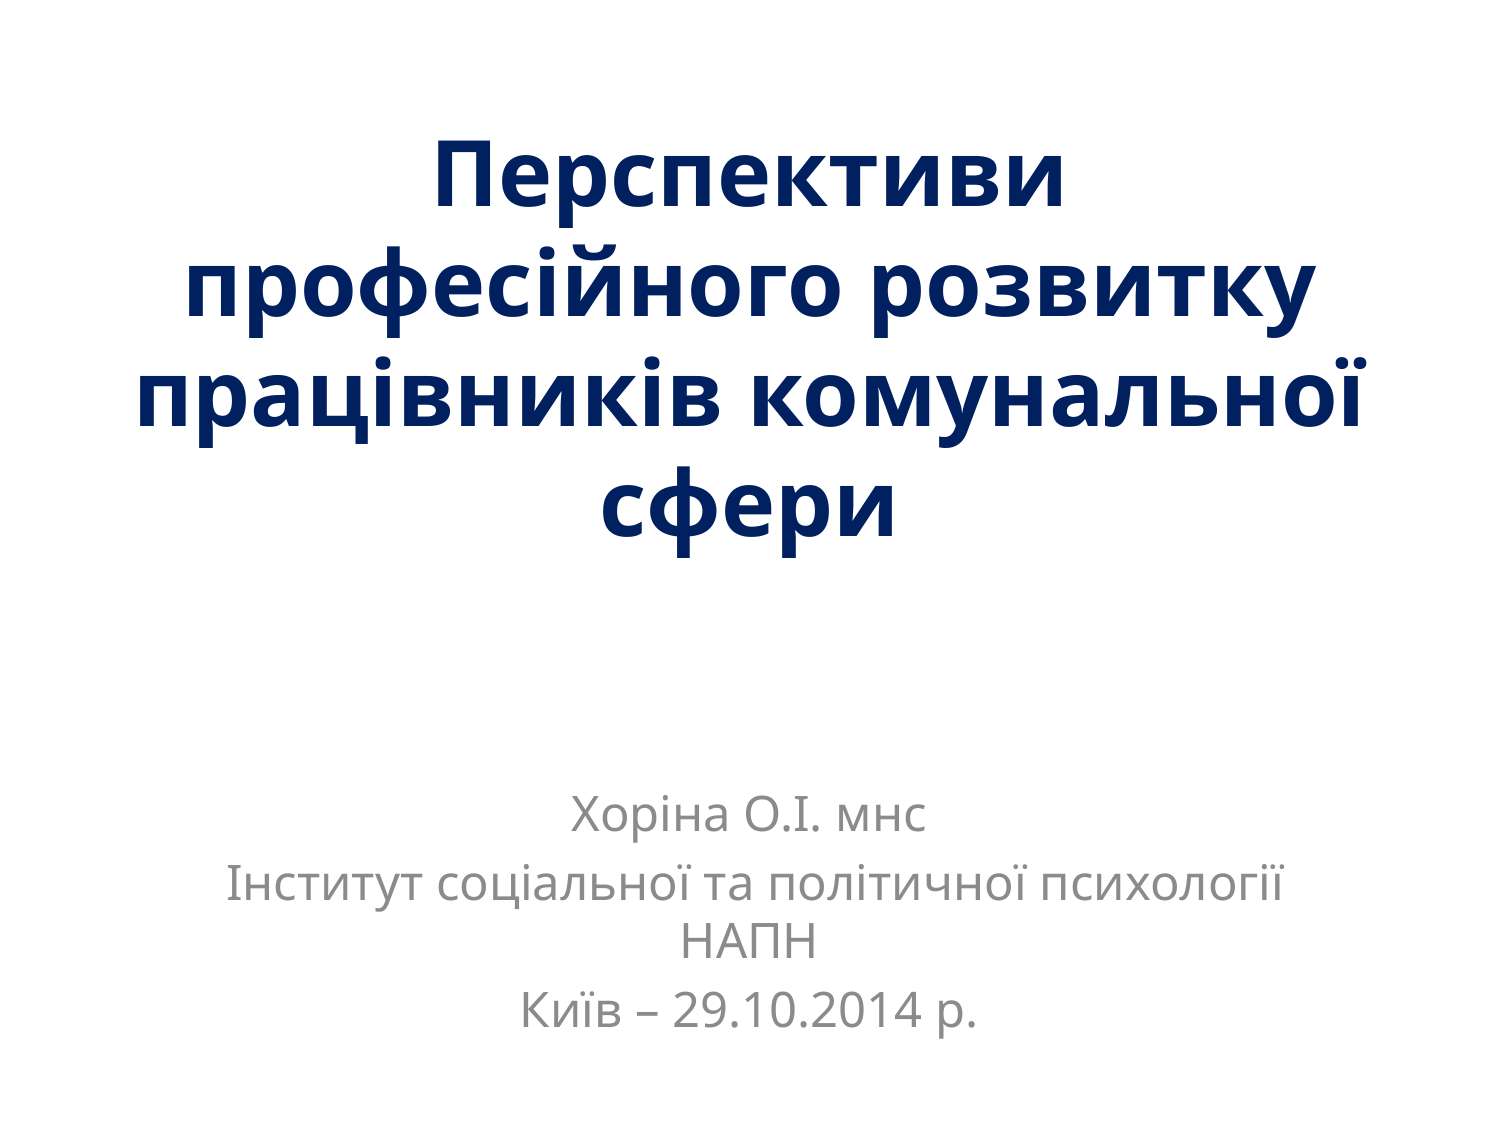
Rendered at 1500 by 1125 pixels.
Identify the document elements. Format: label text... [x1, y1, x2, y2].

title Перспективи професійного розвитку працівників комунальної сфери [112, 78, 1388, 591]
subtitle Хоріна О.І. мнс Інститут соціальної та політичної психології НАПН Київ – 29.10.2014 р. [159, 775, 1353, 1047]
